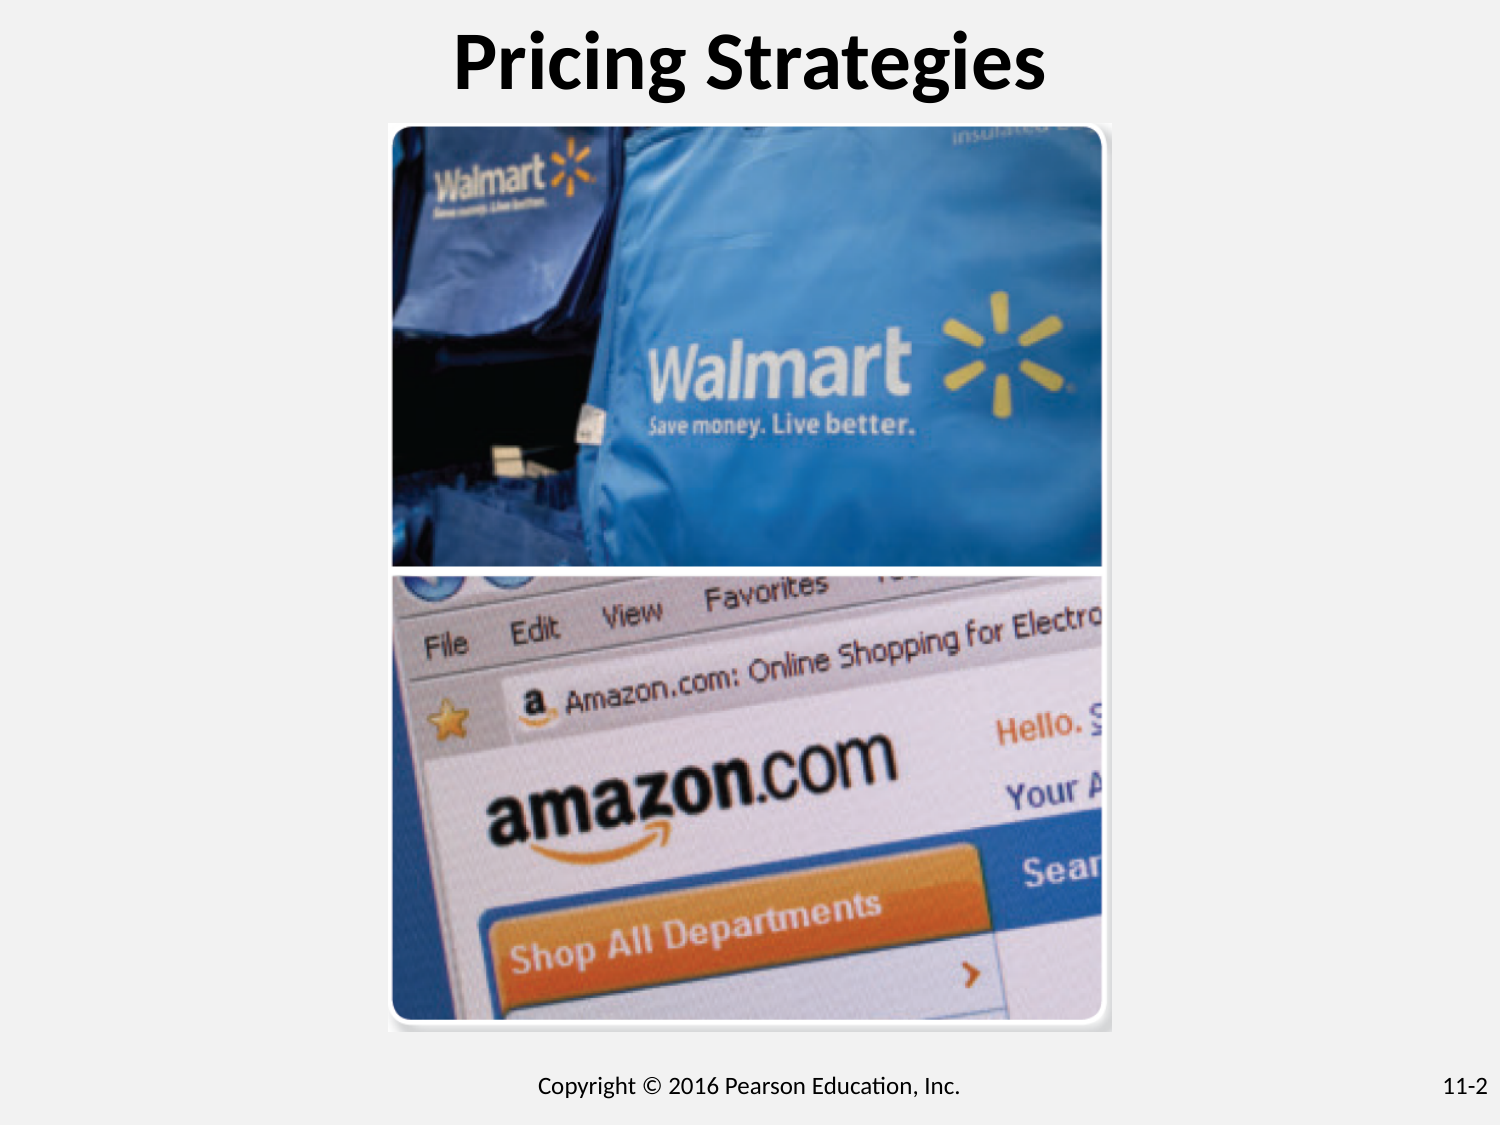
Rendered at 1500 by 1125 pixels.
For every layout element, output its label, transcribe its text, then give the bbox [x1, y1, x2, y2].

picture [388, 123, 1112, 1032]
text_box Copyright © 2016 Pearson Education, Inc. [432, 1062, 1068, 1108]
text_box Pricing Strategies [30, 22, 1470, 114]
text_box 11-2 [1359, 1062, 1500, 1108]
